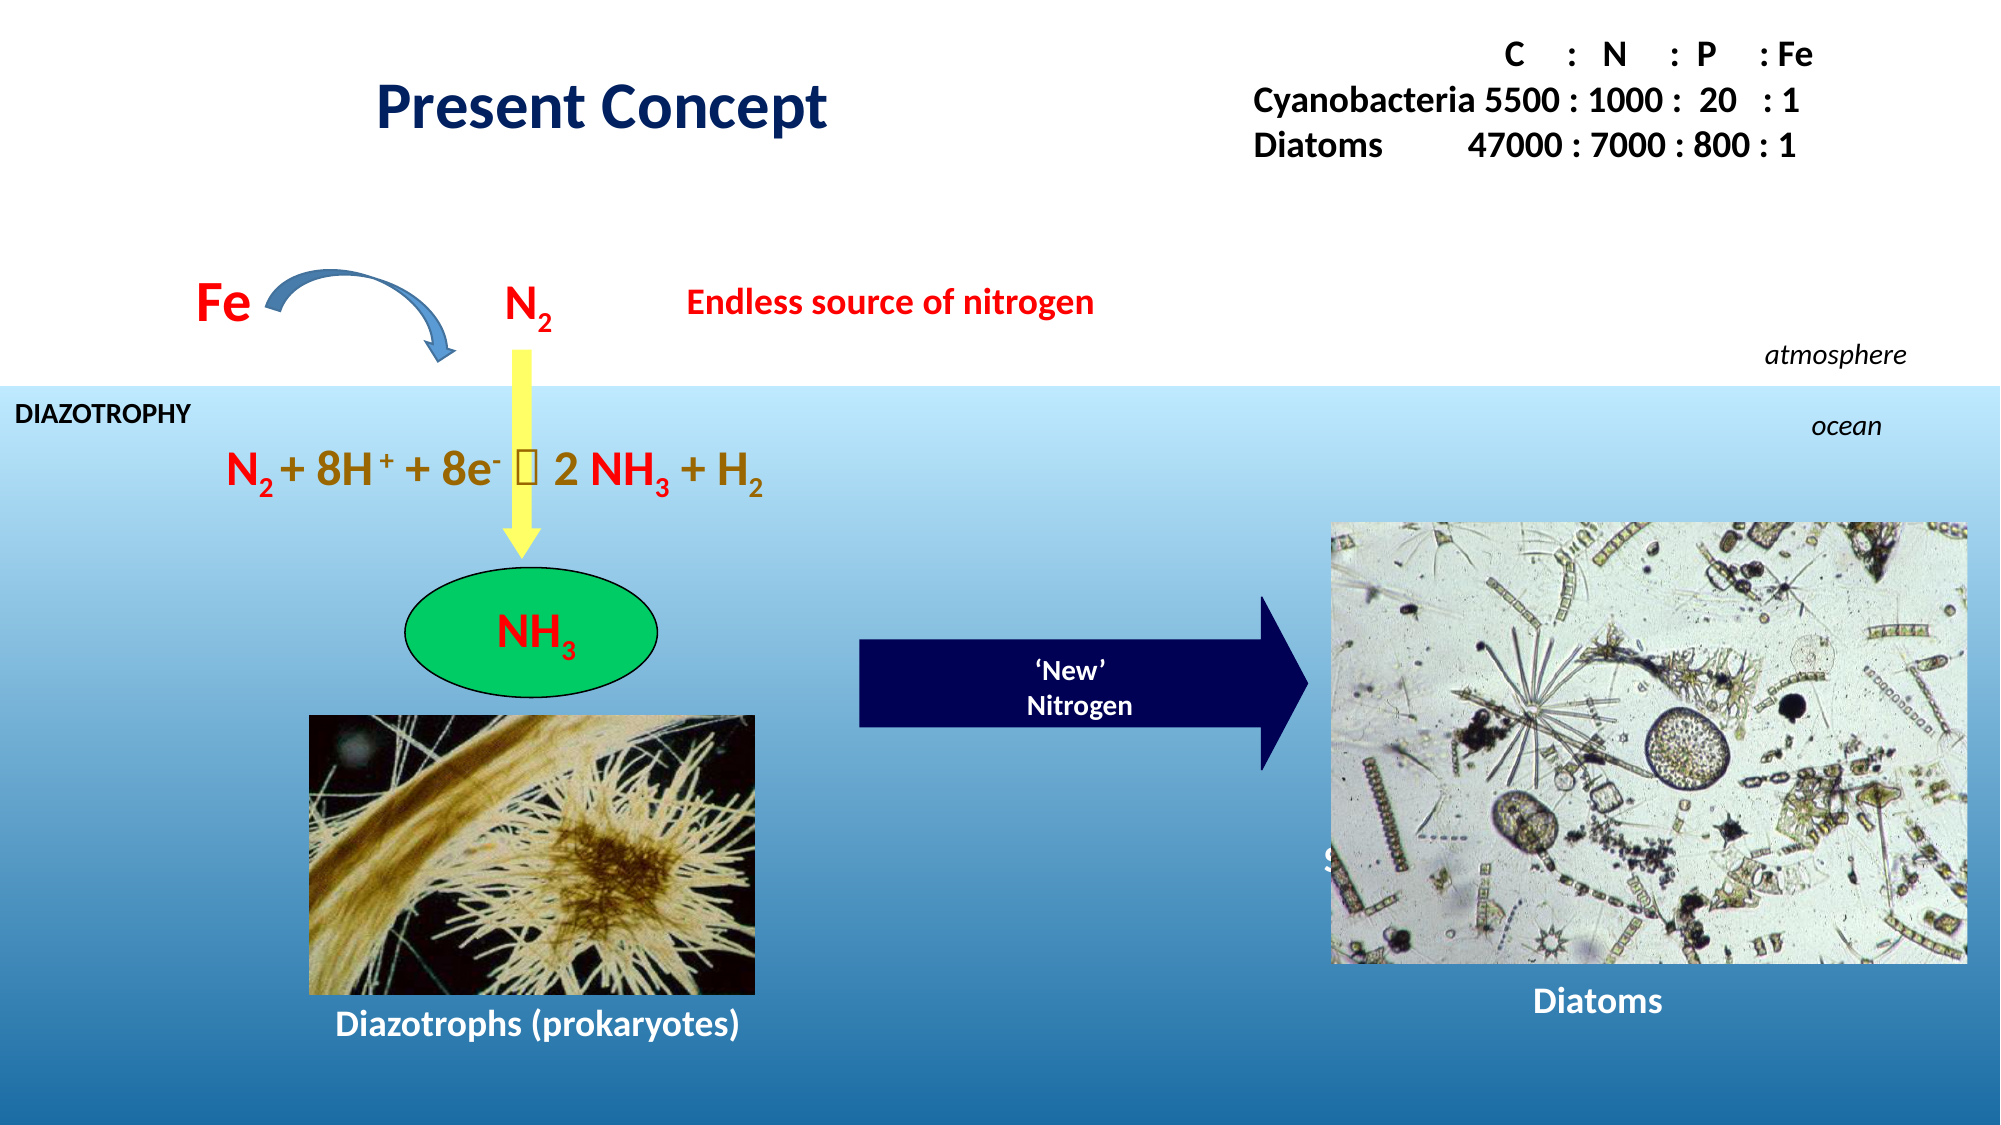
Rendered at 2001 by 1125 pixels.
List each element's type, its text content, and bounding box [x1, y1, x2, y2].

text_box Endless source of nitrogen [1012, 269, 1344, 330]
text_box Diatoms [1518, 968, 1829, 1029]
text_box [860, 596, 1331, 910]
picture [1331, 522, 1968, 964]
text_box Cyanobacteria 5500 : 1000 : 20 : 1 Diatoms 47000 : 7000 : 800 : 1 [1238, 67, 2000, 172]
text_box Present Concept [361, 54, 845, 150]
text_box Diazotrophs (prokaryotes) [283, 991, 793, 1052]
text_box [0, 258, 1012, 666]
text_box atmosphere [1749, 328, 2000, 378]
text_box C : N : P : Fe [1481, 21, 1865, 82]
text_box [423, 666, 640, 698]
text_box ocean [1796, 398, 2000, 449]
picture [309, 715, 755, 995]
text_box [0, 386, 2000, 1125]
